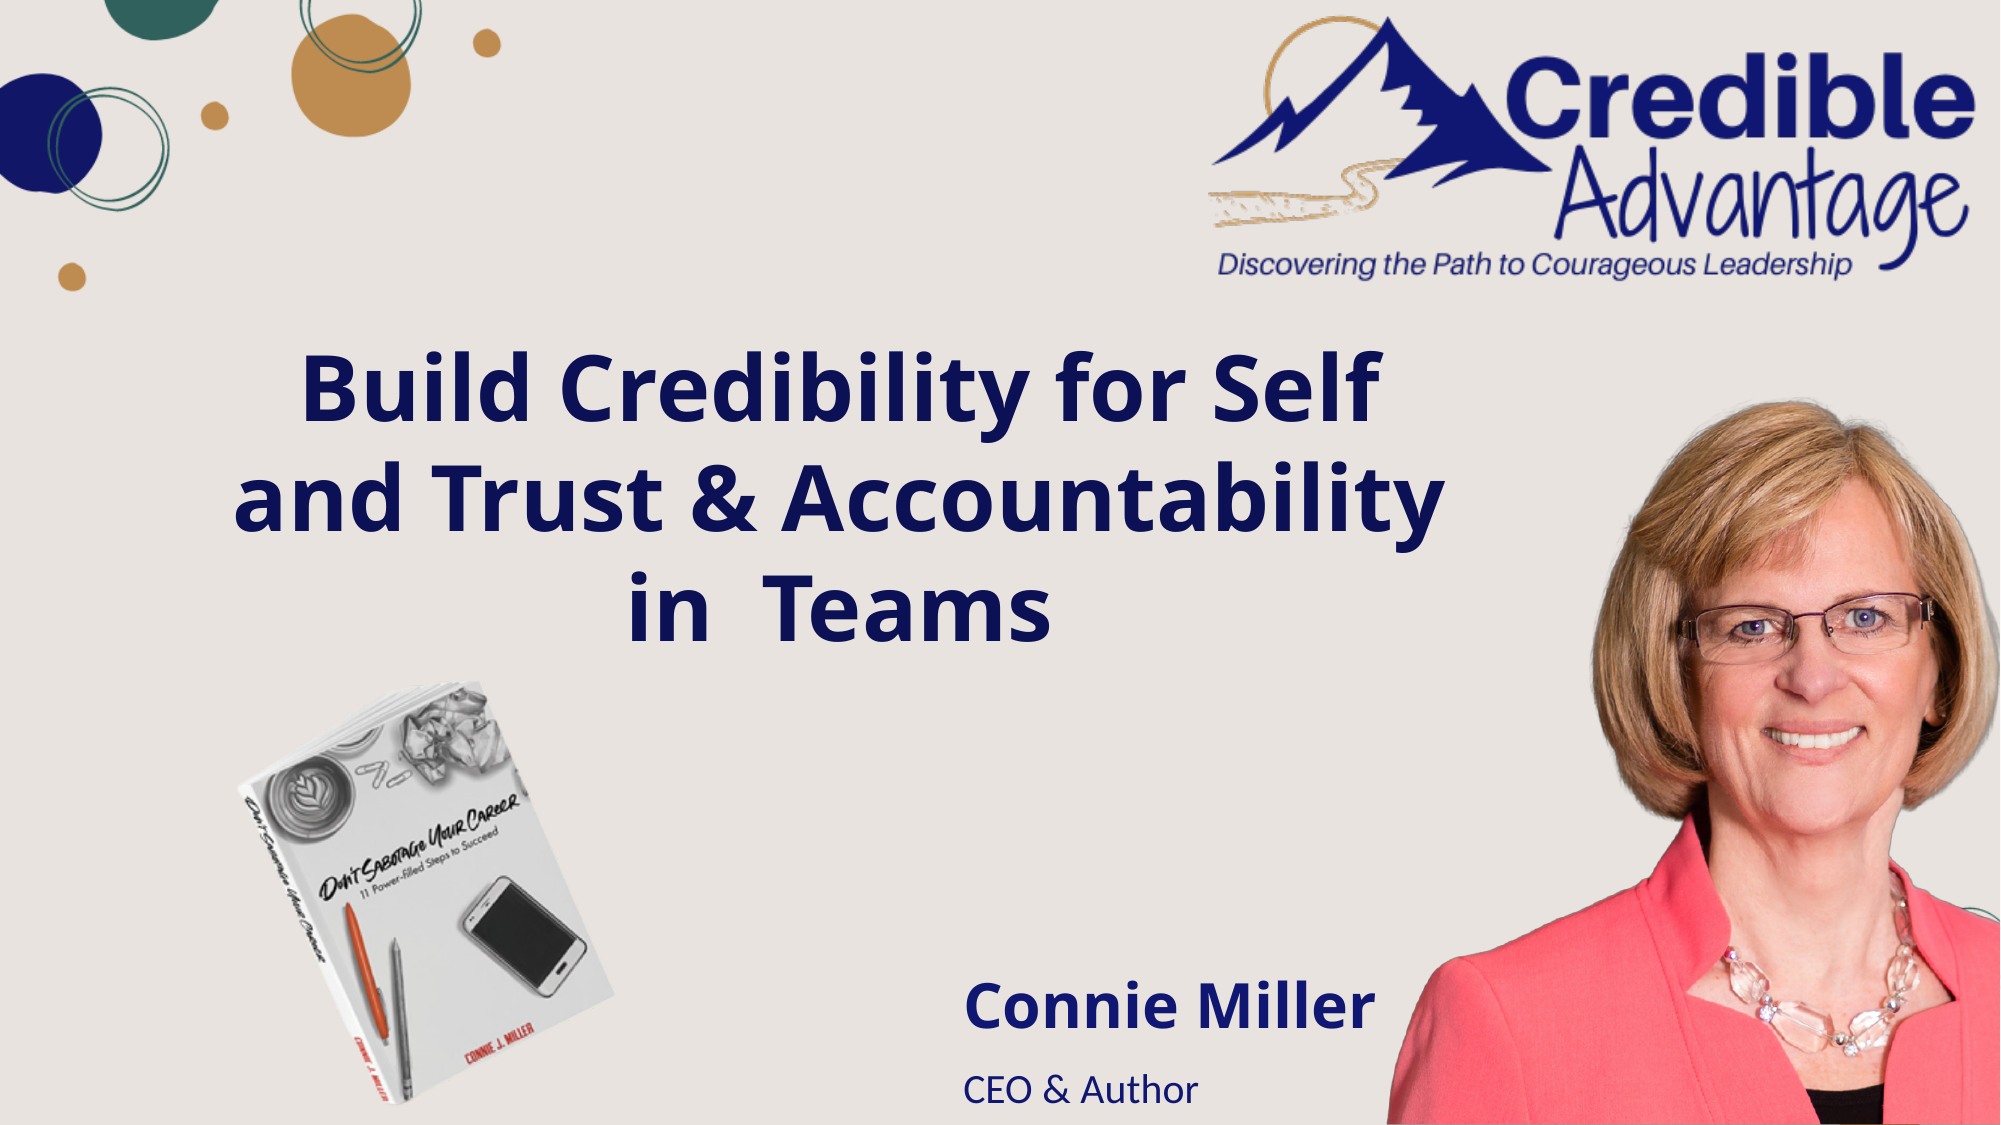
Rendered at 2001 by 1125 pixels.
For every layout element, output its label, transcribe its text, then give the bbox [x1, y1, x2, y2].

picture [0, 0, 2001, 1125]
text_box Connie Miller [948, 959, 1343, 1049]
title Build Credibility for Self and Trust & Accountability in Teams [206, 562, 1343, 853]
text_box CEO & Author [948, 1054, 1343, 1120]
